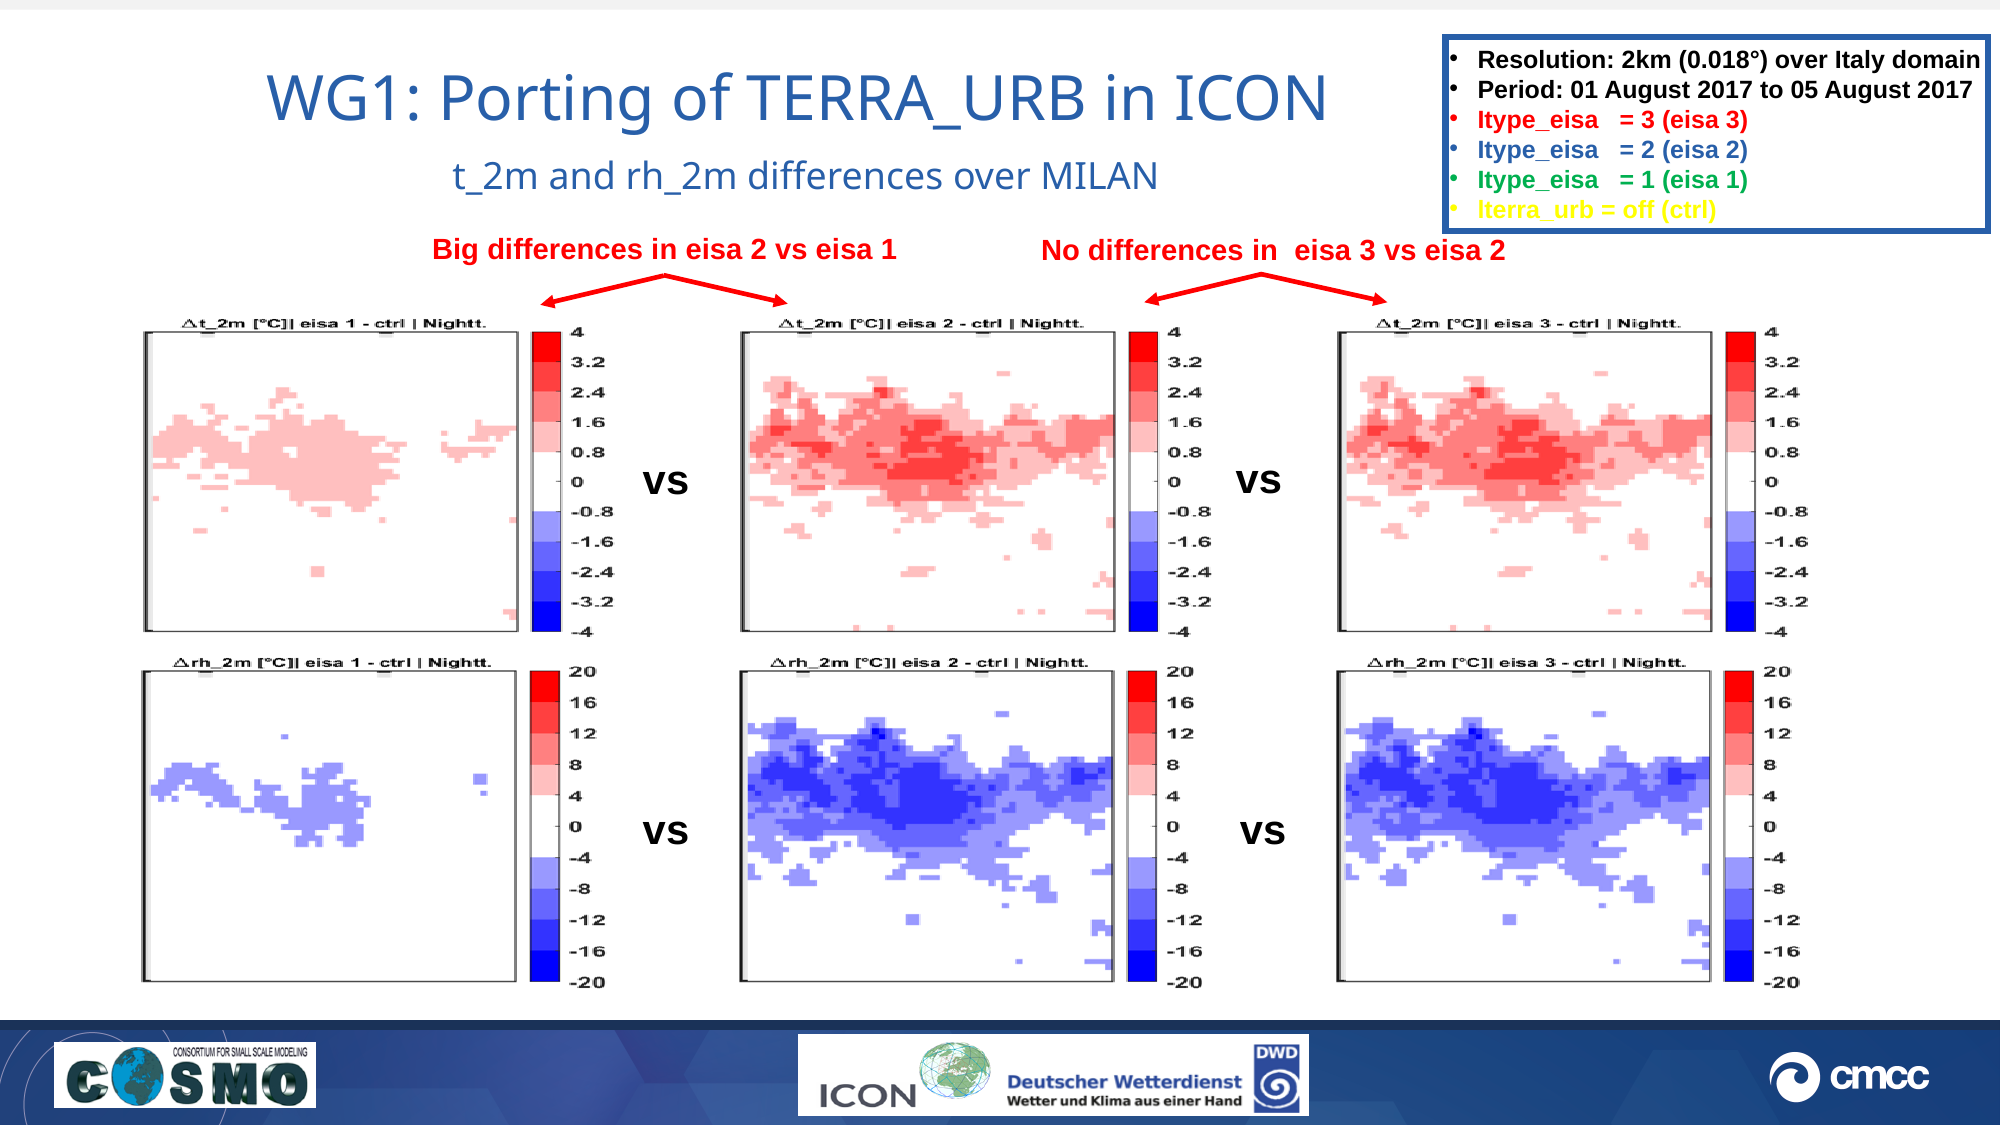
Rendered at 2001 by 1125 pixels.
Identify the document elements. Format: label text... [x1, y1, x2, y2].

text_box t_2m and rh_2m differences over MILAN [130, 138, 1434, 206]
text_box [1144, 273, 1262, 303]
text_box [1262, 273, 1388, 303]
text_box Resolution: 2km (0.018°) over Italy domain Period: 01 August 2017 to 05 August 2017 Itype_eisa = 3 (eisa 3) Itype_eisa = 2 (eisa 2) Itype_eisa = 1 (eisa 1) lterra_urb = off (ctrl) [1434, 35, 2000, 321]
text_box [664, 275, 788, 304]
text_box [1444, 36, 1989, 232]
text_box Big differences in eisa 2 vs eisa 1 [417, 222, 926, 273]
picture [0, 1020, 2000, 1125]
text_box No differences in eisa 3 vs eisa 2 [1026, 223, 1535, 274]
title WG1: Porting of TERRA_URB in ICON [0, 56, 1434, 142]
picture [93, 292, 1862, 1018]
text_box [540, 275, 664, 305]
